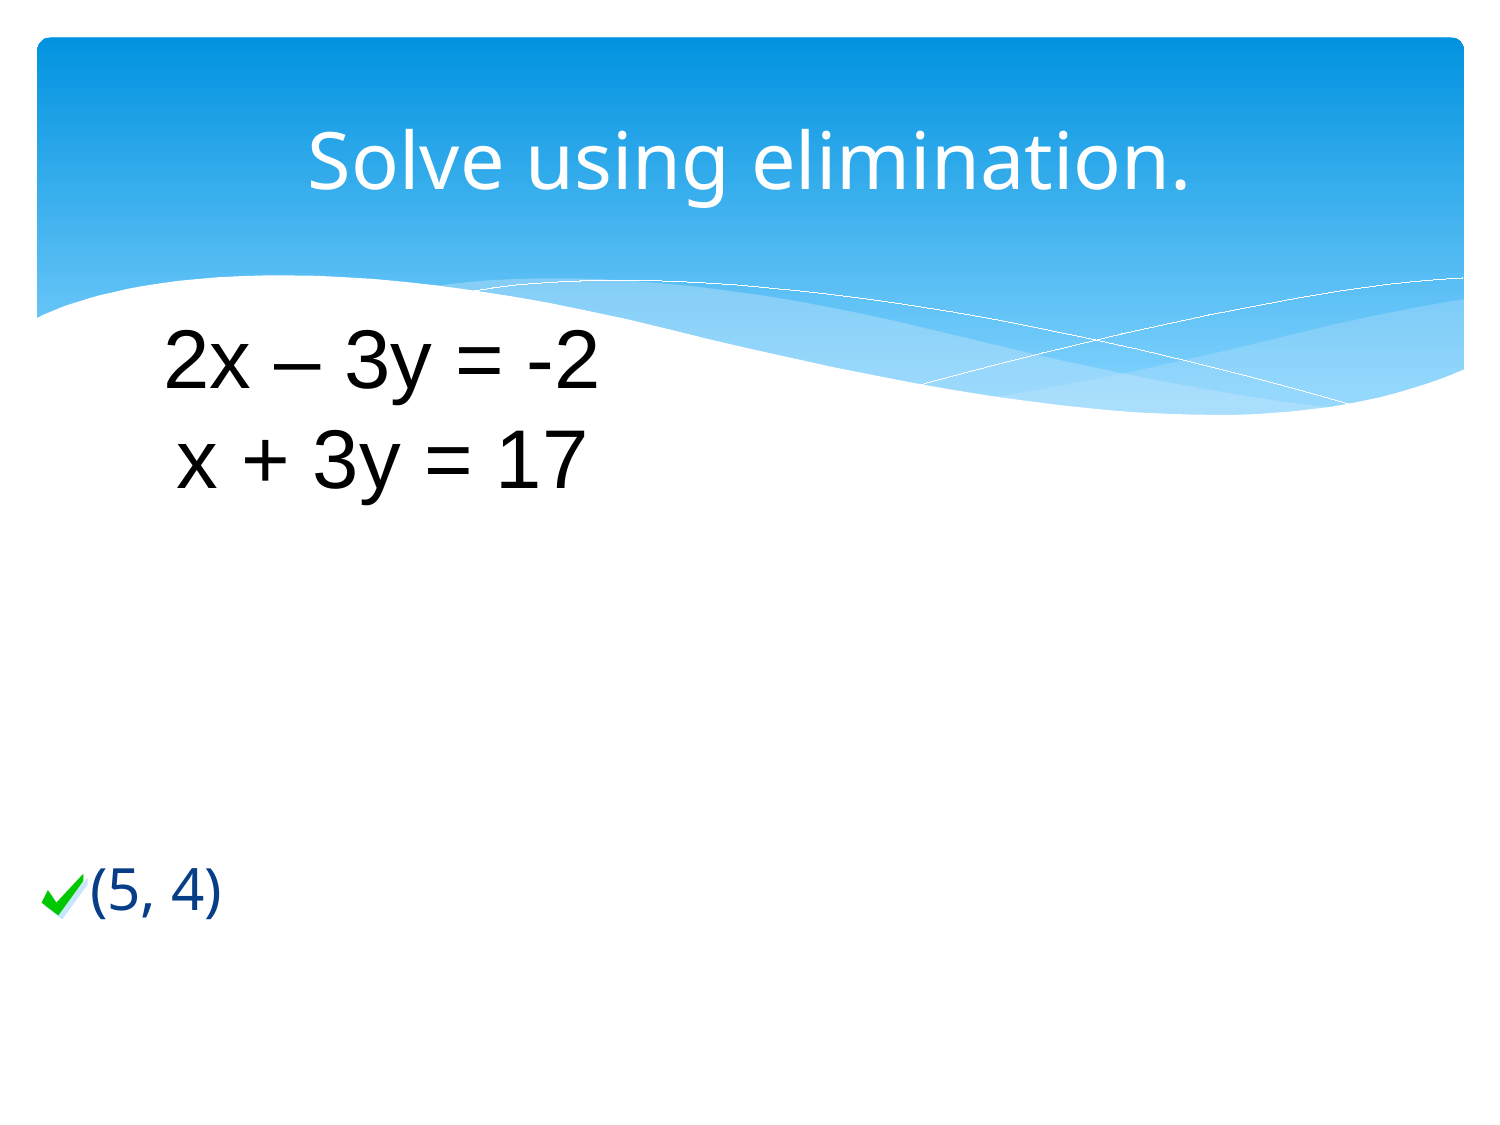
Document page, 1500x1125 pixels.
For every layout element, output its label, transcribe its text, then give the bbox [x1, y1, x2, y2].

text_box [41, 882, 75, 916]
text_box 2x – 3y = -2 x + 3y = 17 [62, 297, 703, 513]
list (5, 4) [75, 600, 875, 963]
title Solve using elimination. [75, 55, 1425, 261]
